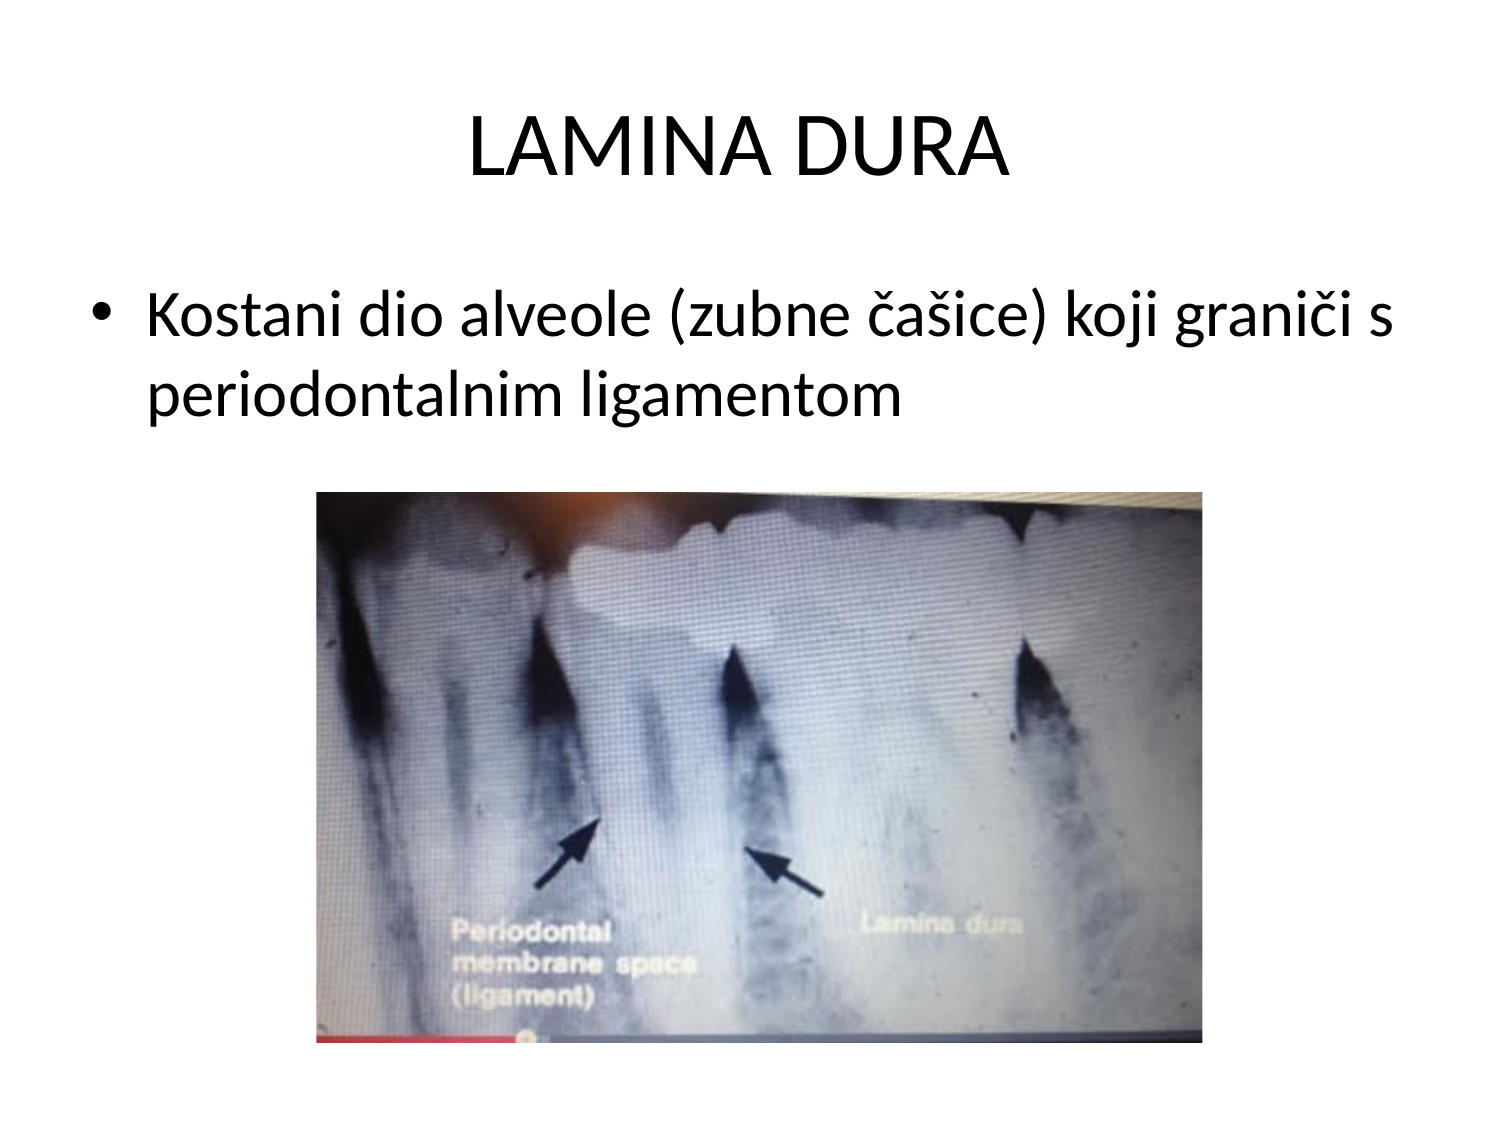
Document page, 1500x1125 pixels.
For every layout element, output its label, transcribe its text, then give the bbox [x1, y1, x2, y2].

picture [316, 491, 1203, 1044]
list Kostani dio alveole (zubne čašice) koji graniči s periodontalnim ligamentom [75, 262, 1425, 1005]
title LAMINA DURA [75, 45, 1425, 233]
